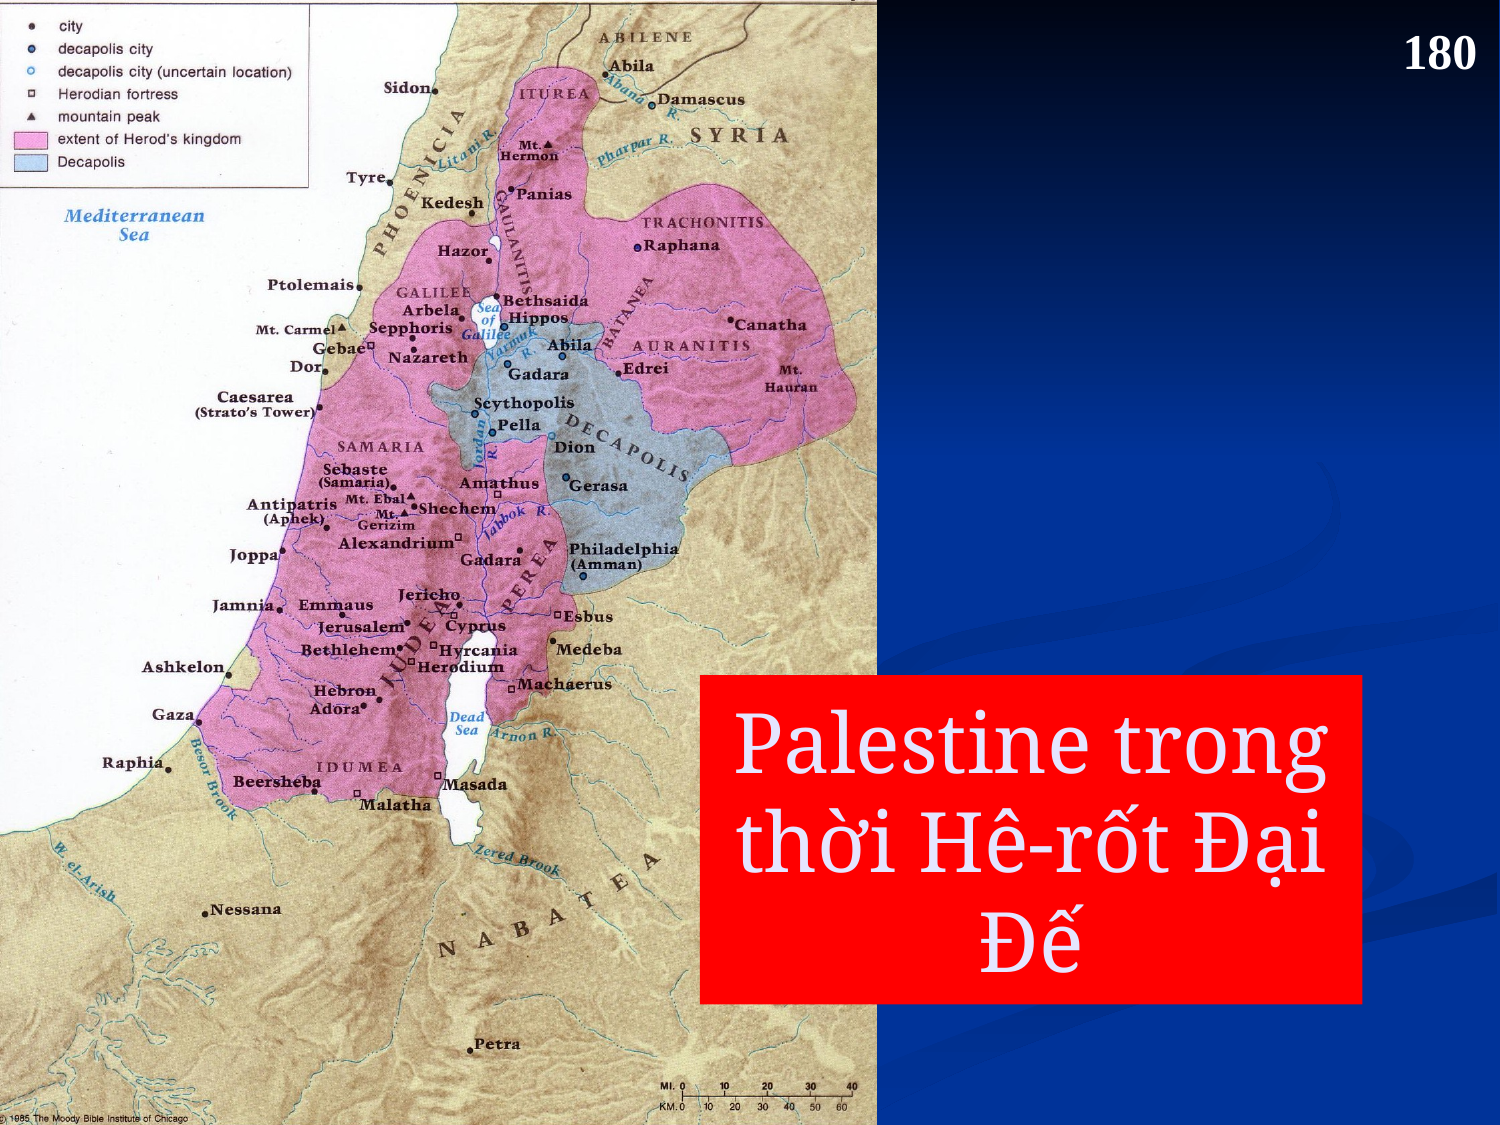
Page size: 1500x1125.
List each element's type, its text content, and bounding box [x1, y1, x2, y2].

title Palestine trong thời Hê-rốt Đại Đế [880, 674, 1363, 1005]
text_box 180 [1387, 12, 1493, 88]
picture [0, 0, 877, 1125]
